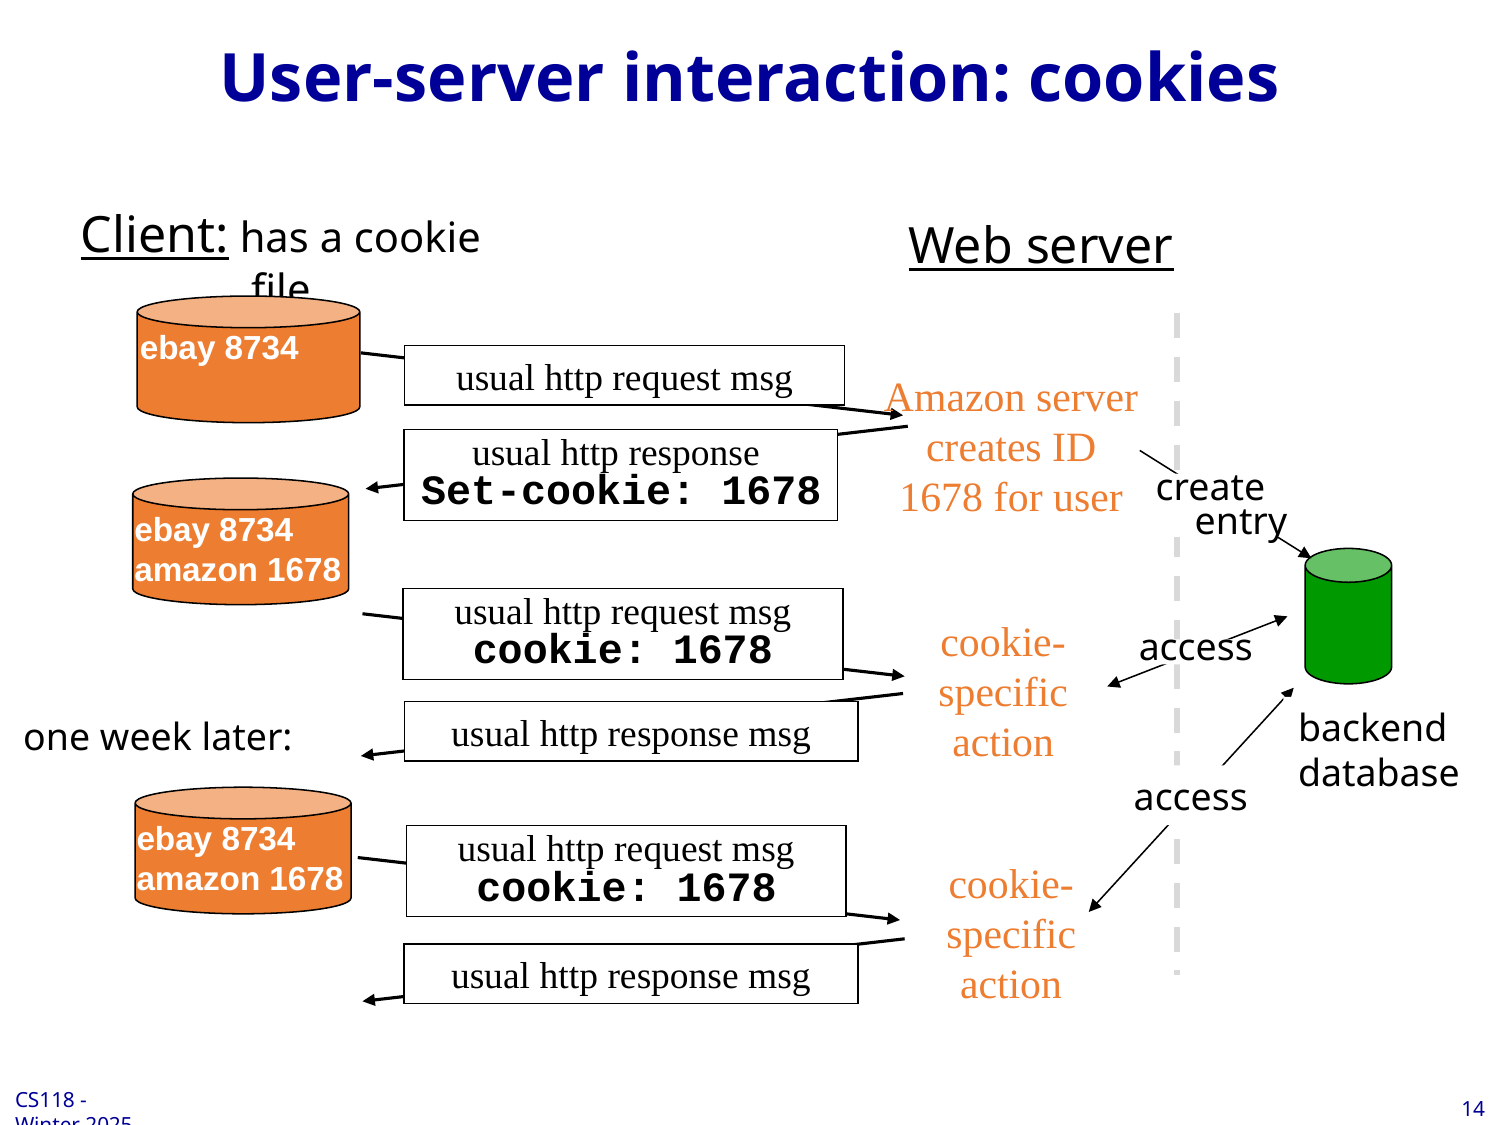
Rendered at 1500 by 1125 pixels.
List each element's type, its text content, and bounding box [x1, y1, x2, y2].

text_box backend database [1298, 696, 1475, 802]
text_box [123, 295, 361, 423]
title User-server interaction: cookies [0, 0, 1500, 151]
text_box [362, 588, 1288, 686]
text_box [360, 345, 1333, 559]
text_box Client: has a cookie file [34, 195, 528, 321]
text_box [357, 687, 1294, 1017]
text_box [119, 426, 908, 605]
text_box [121, 786, 384, 915]
text_box one week later: [8, 705, 308, 766]
slide_number 14 [1424, 1094, 1500, 1125]
text_box Web server [893, 206, 1189, 282]
footer CS118 - Winter 2025 [0, 1099, 169, 1125]
text_box [1305, 548, 1392, 684]
